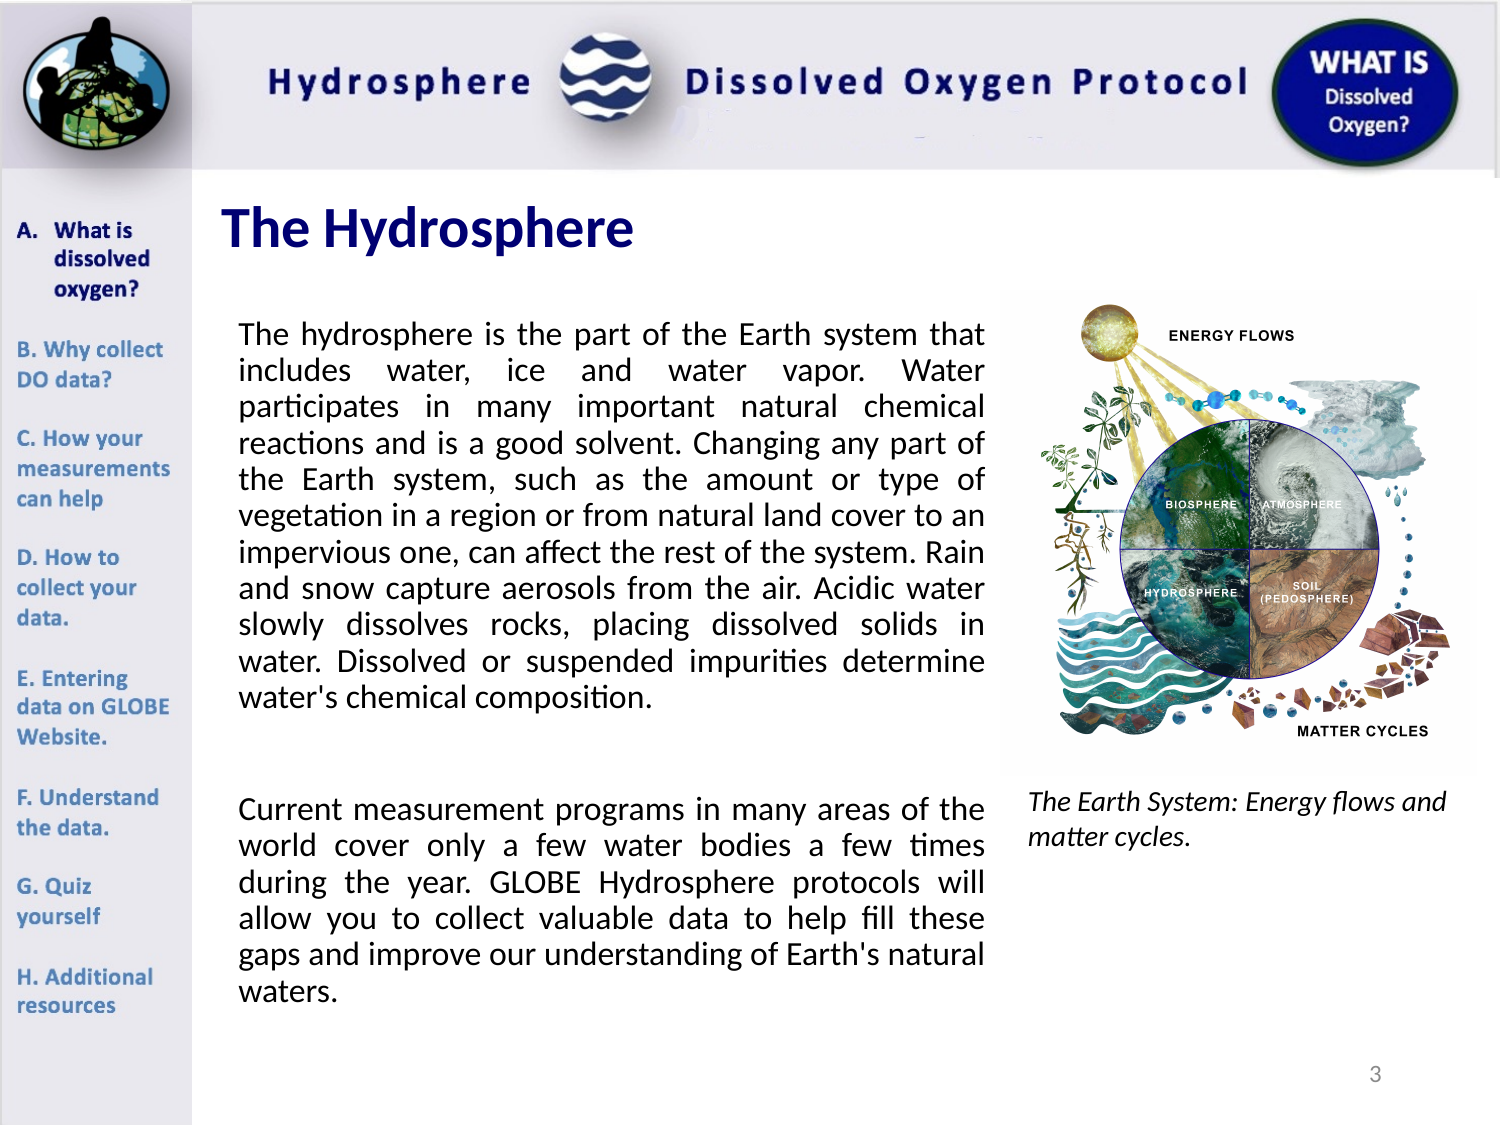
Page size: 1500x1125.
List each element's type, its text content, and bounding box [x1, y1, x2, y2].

slide_number 2 [1059, 1042, 1397, 1103]
picture [0, 0, 1500, 1125]
list The hydrosphere is the part of the Earth system that includes water, ice and water vapor. Water participates in many important natural chemical reactions and is a good solvent. Changing any part of the Earth system, such as the amount or type of vegetation in a region or from natural land cover to an impervious one, can affect the rest of the system. Rain and snow capture aerosols from the air. Acidic water slowly dissolves rocks, placing dissolved solids in water. Dissolved or suspended impurities determine water's chemical composition. Current measurement programs in many areas of the world cover only a few water bodies a few times during the year. GLOBE Hydrosphere protocols will allow you to collect valuable data to help fill these gaps and improve our understanding of Earth's natural waters. [223, 308, 1001, 1023]
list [1000, 290, 1477, 776]
title The Hydrosphere [206, 179, 1500, 338]
text_box The Earth System: Energy flows and matter cycles. [1013, 776, 1464, 860]
